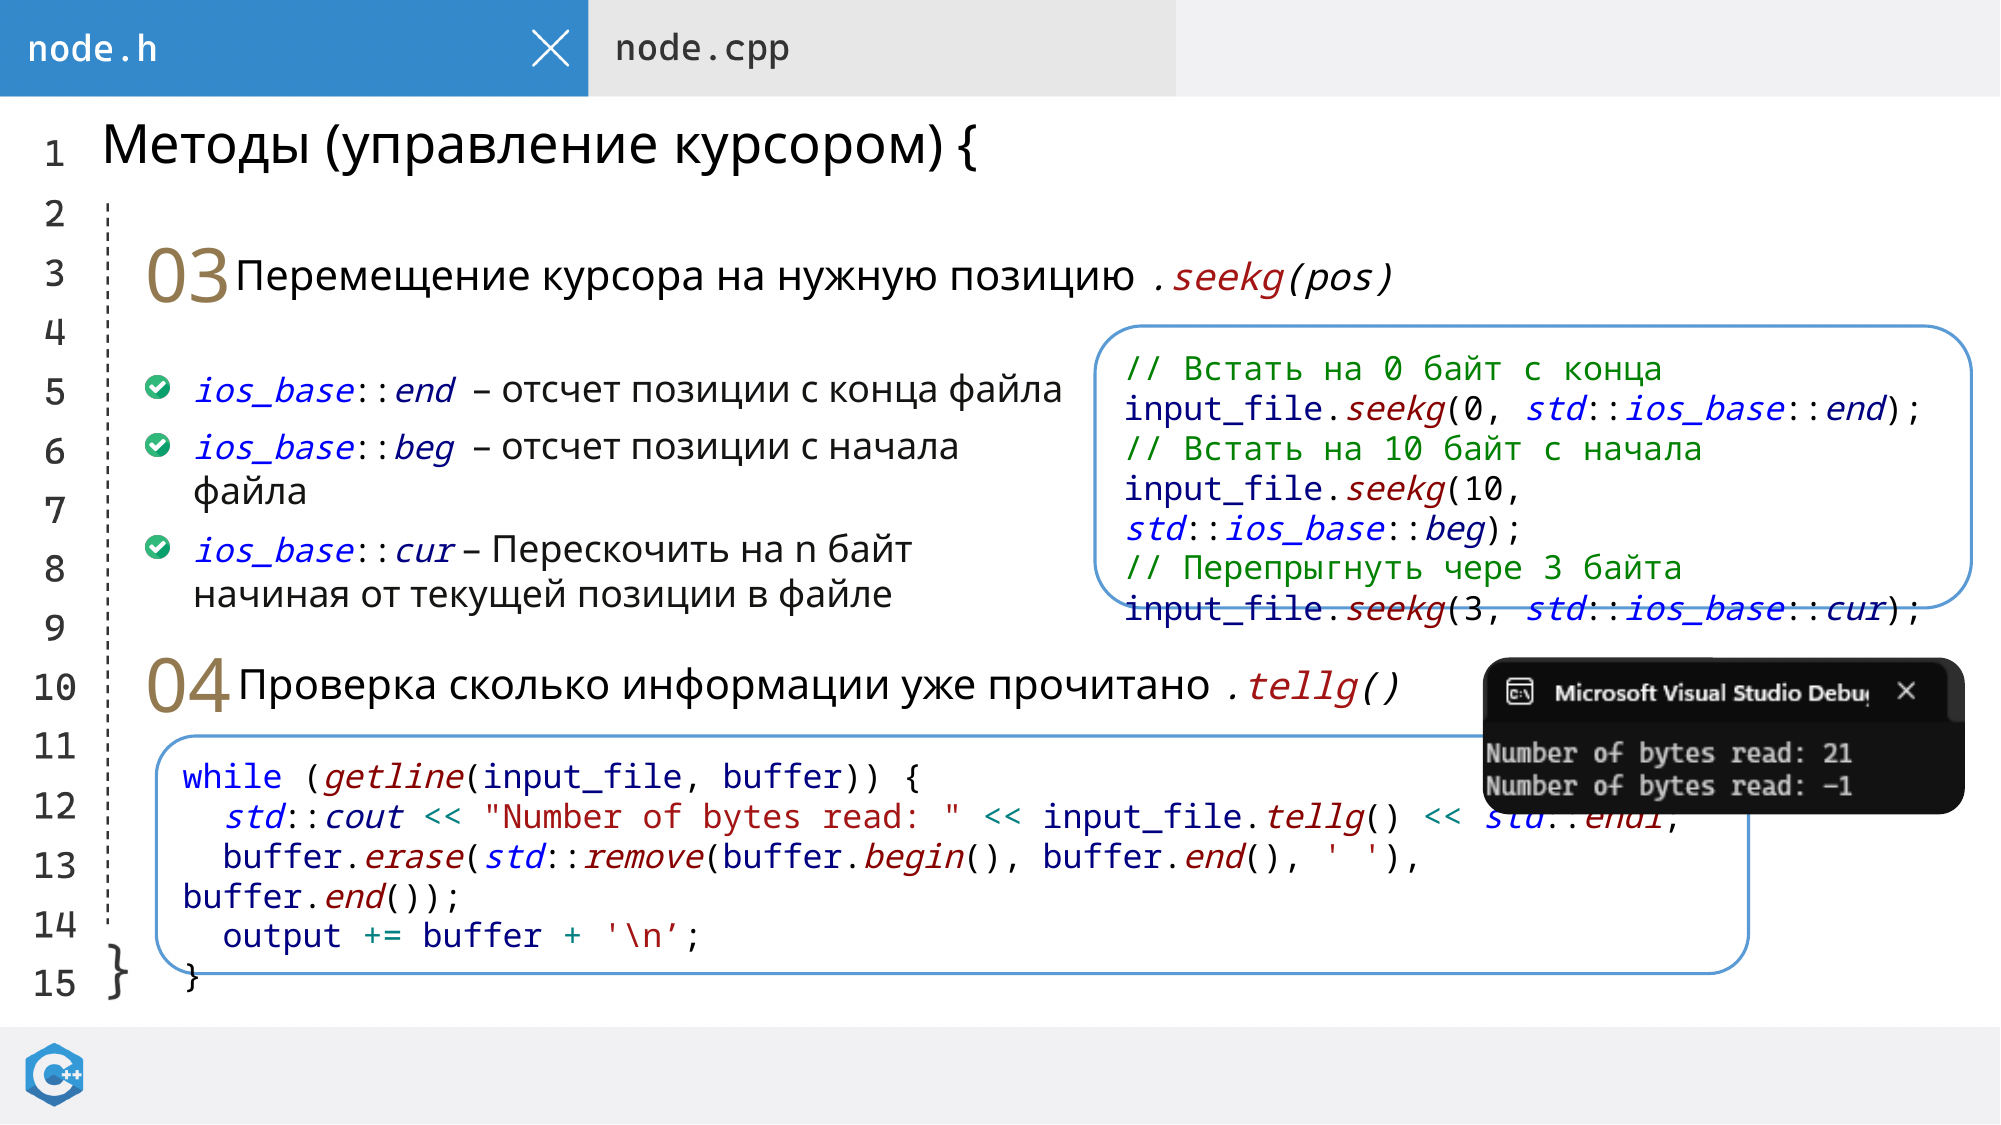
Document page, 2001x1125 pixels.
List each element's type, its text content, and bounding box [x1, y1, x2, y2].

text_box Проверка сколько информации уже прочитано .tellg() [222, 650, 1416, 715]
text_box while (getline(input_file, buffer)) { std::cout << "Number of bytes read: " << input_file.tellg() << std::endl; buffer.erase(std::remove(buffer.begin(), buffer.end(), ' '), buffer.end()); output += buffer + '\n’; } [156, 735, 1749, 974]
picture [145, 535, 170, 559]
picture [145, 433, 170, 457]
text_box 03 [131, 219, 259, 325]
text_box 04 [131, 629, 259, 735]
text_box ios_base::end – отсчет позиции с конца файла ios_base::beg – отсчет позиции с начала файла ios_base::cur – Перескочить на n байт начиная от текущей позиции в файле [131, 357, 1091, 623]
picture [145, 375, 170, 399]
text_box // Встать на 0 байт с конца input_file.seekg(0, std::ios_base::end); // Встать на 10 байт с начала input_file.seekg(10, std::ios_base::beg); // Перепрыгнуть чере 3 байта input_file.seekg(3, std::ios_base::cur); [1095, 325, 1972, 608]
picture [1482, 657, 1965, 815]
text_box Перемещение курсора на нужную позицию .seekg(pos) [220, 241, 1410, 307]
title Методы (управление курсором) { [86, 109, 1965, 184]
